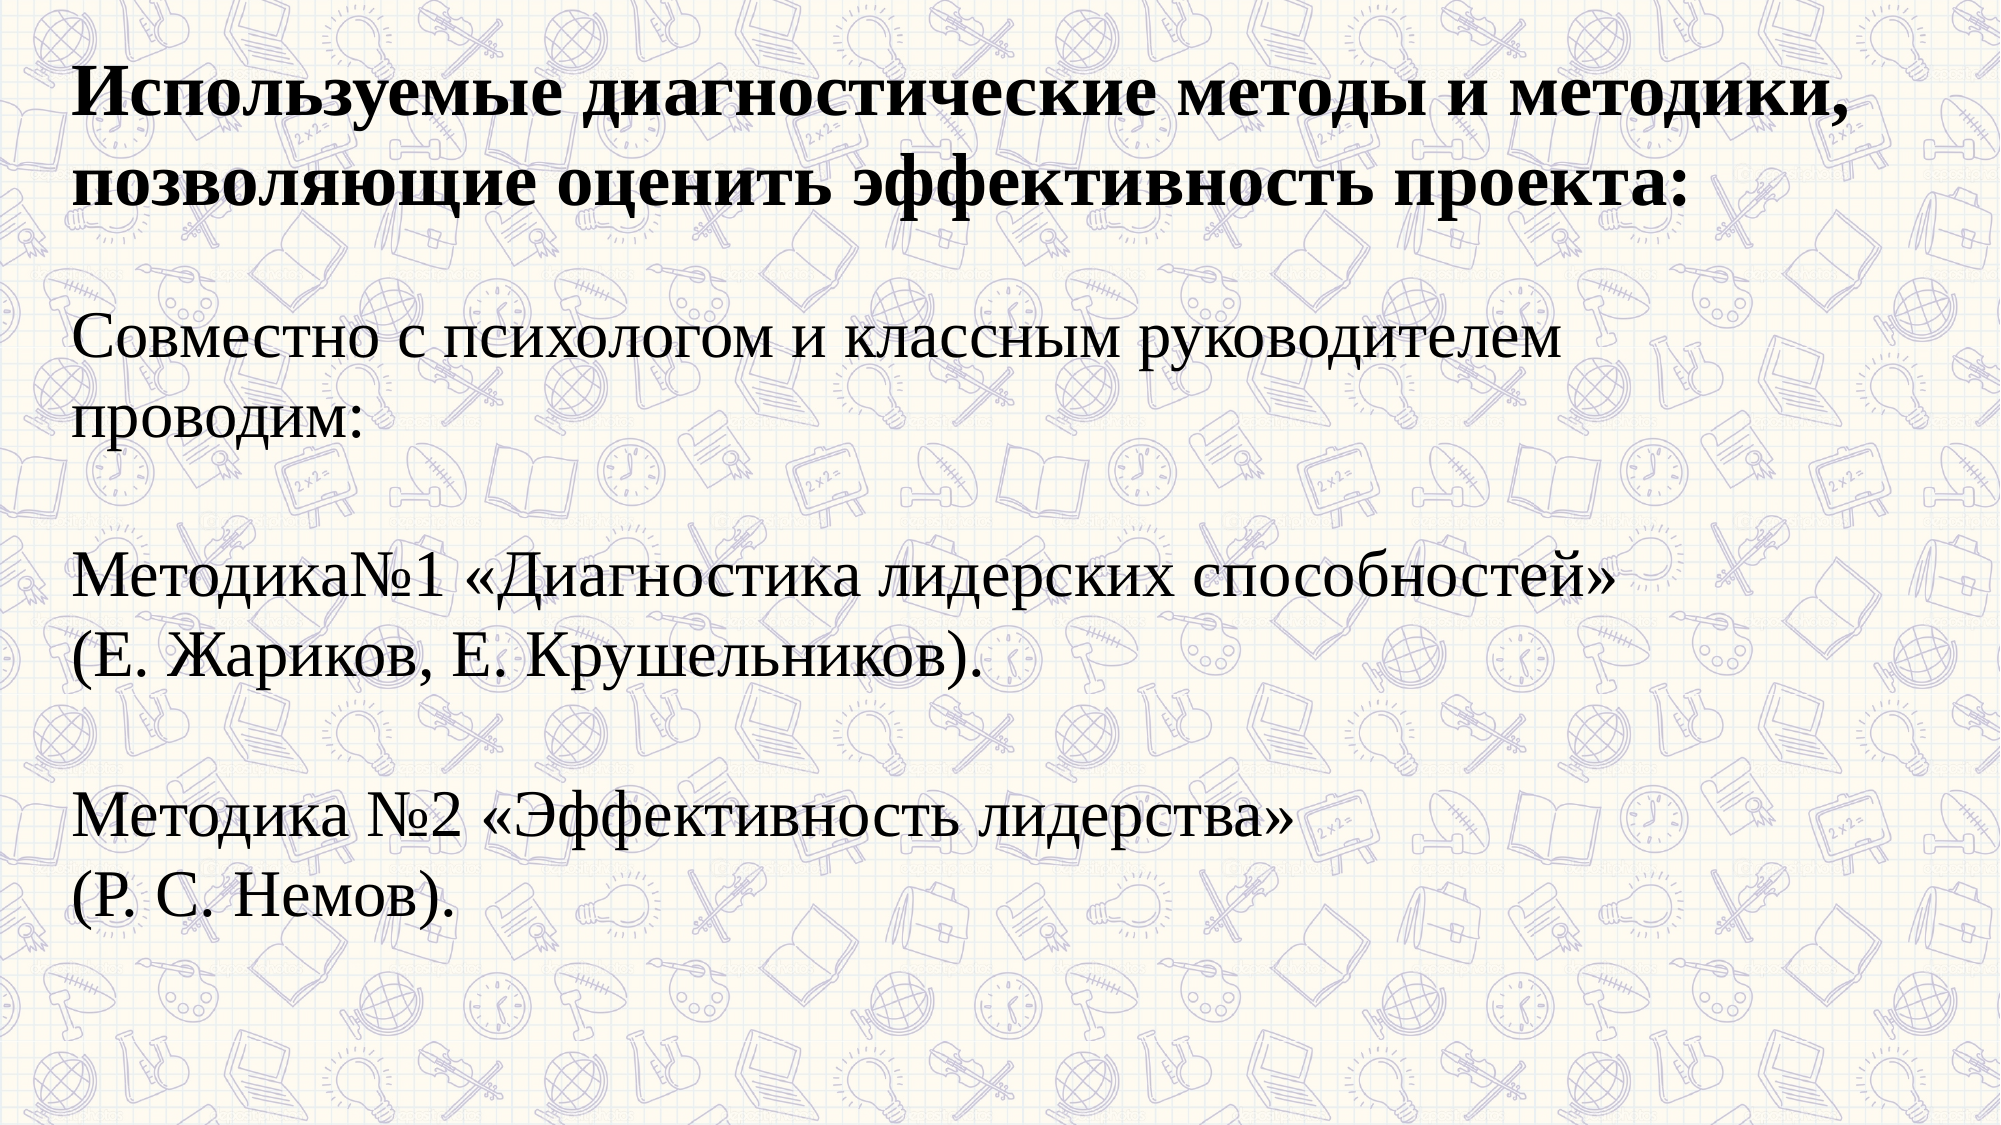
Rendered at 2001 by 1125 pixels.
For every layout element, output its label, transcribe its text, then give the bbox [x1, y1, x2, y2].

text_box Используемые диагностические методы и методики, позволяющие оценить эффективность проекта: Совместно с психологом и классным руководителем проводим: Методика№1 «Диагностика лидерских способностей» (Е. Жариков, Е. Крушельников). Методика №2 «Эффективность лидерства» (Р. С. Немов). [56, 33, 1889, 938]
